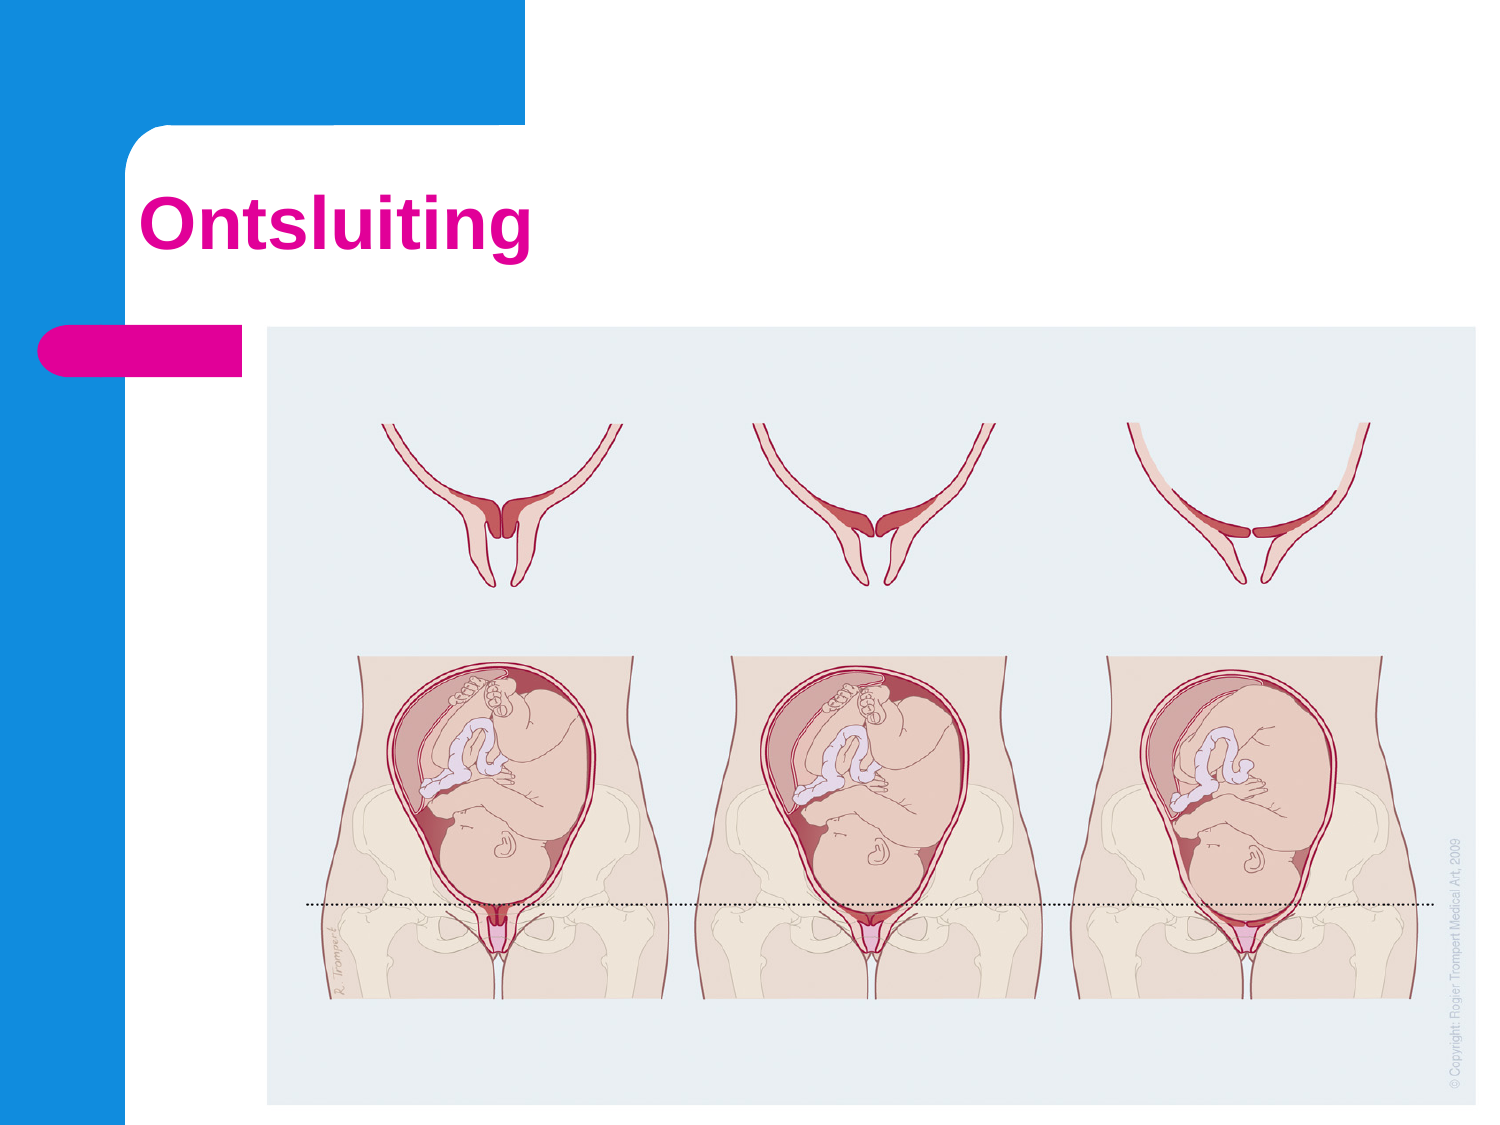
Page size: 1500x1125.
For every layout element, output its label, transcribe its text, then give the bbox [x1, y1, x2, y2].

title Ontsluiting [123, 123, 1500, 328]
picture [241, 306, 1500, 1125]
